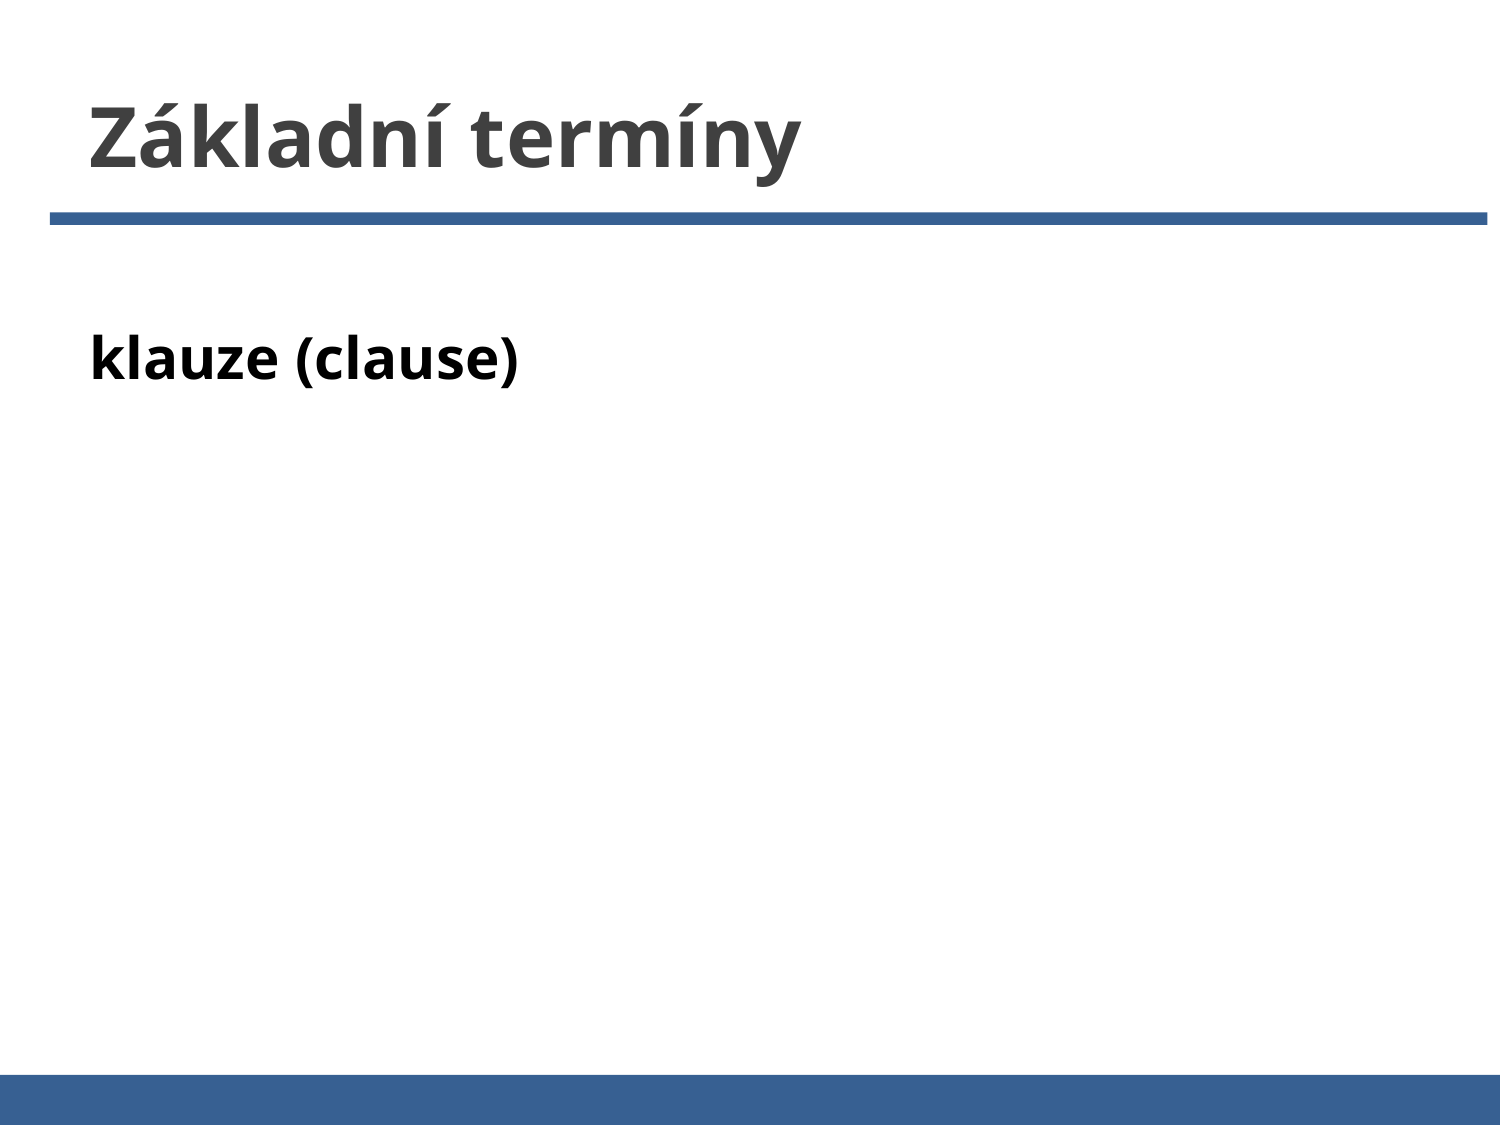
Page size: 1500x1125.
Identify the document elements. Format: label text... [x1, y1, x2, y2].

text_box [37, 249, 1500, 663]
text_box klauze (clause) [75, 279, 1463, 399]
text_box Základní termíny [75, 76, 1500, 192]
text_box [24, 76, 1488, 349]
text_box [0, 1074, 1500, 1125]
